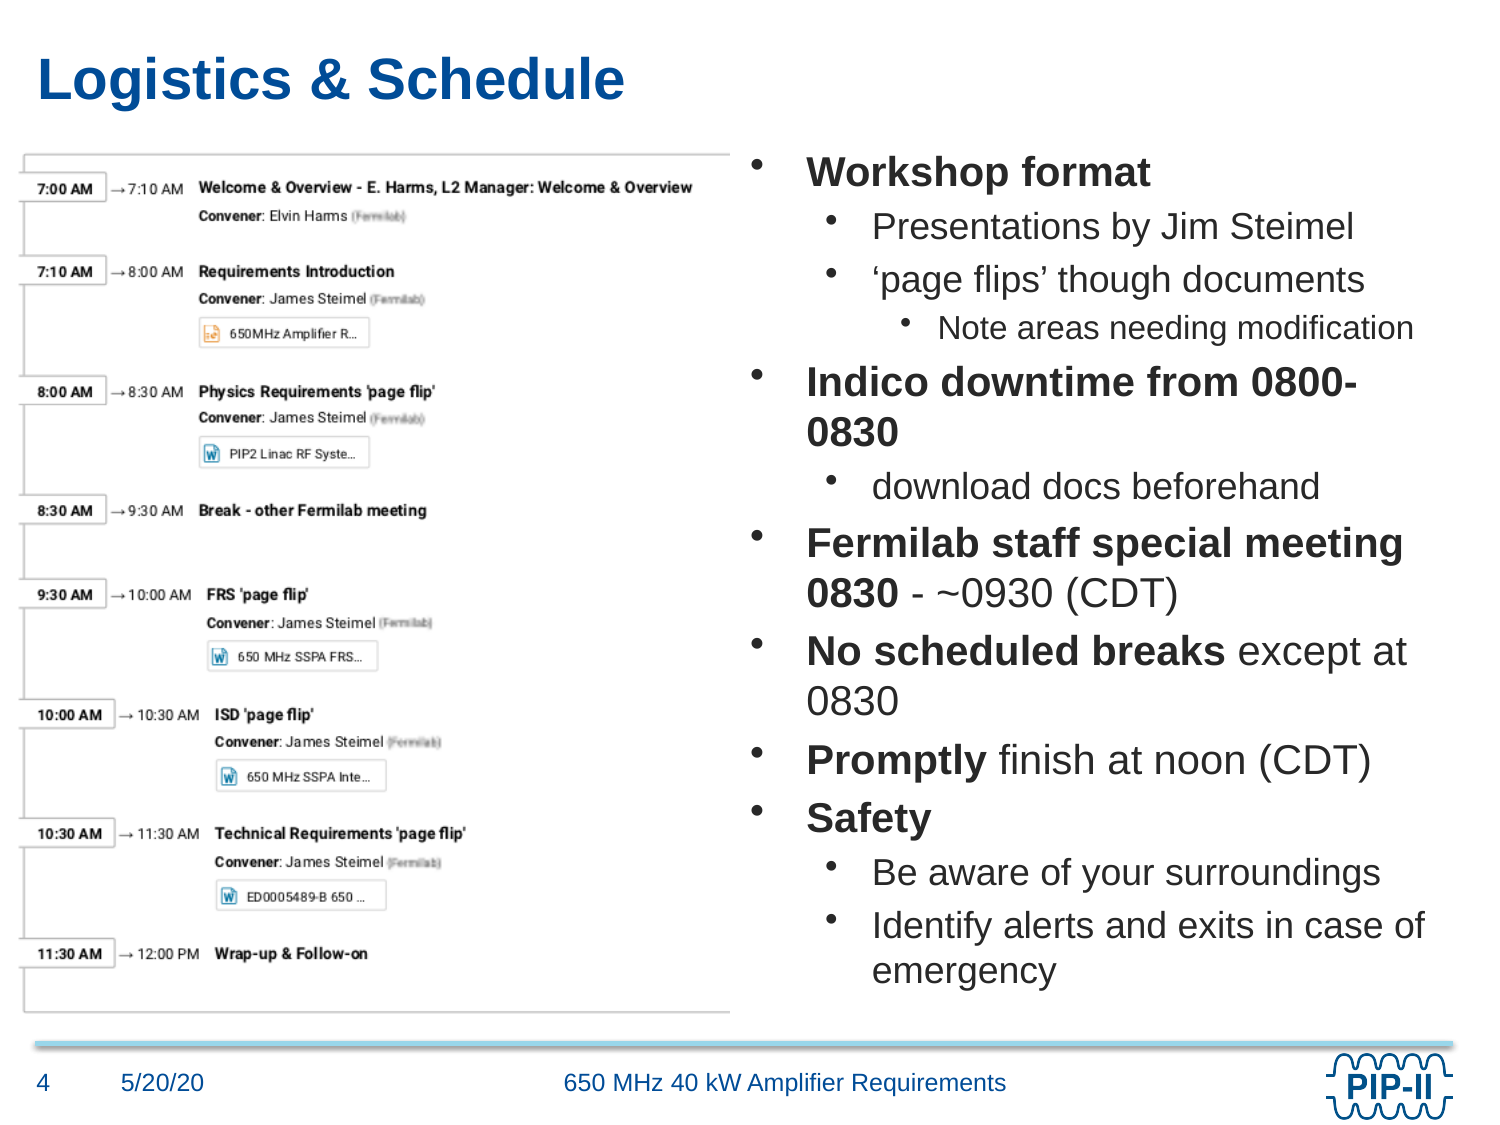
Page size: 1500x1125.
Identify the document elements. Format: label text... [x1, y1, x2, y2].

picture [1326, 1053, 1453, 1120]
list Workshop format Presentations by Jim Steimel ‘page flips’ though documents Note areas needing modification Indico downtime from 0800-0830 download docs beforehand Fermilab staff special meeting 0830 - ~0930 (CDT) No scheduled breaks except at 0830 Promptly finish at noon (CDT) Safety Be aware of your surroundings Identify alerts and exits in case of emergency [750, 144, 1442, 1011]
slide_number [120, 1066, 276, 1107]
slide_number 4 [36, 1066, 105, 1106]
footer 650 MHz 40 kW Amplifier Requirements [293, 1066, 1279, 1107]
picture [0, 137, 730, 1034]
title Logistics & Schedule [37, 41, 1463, 112]
